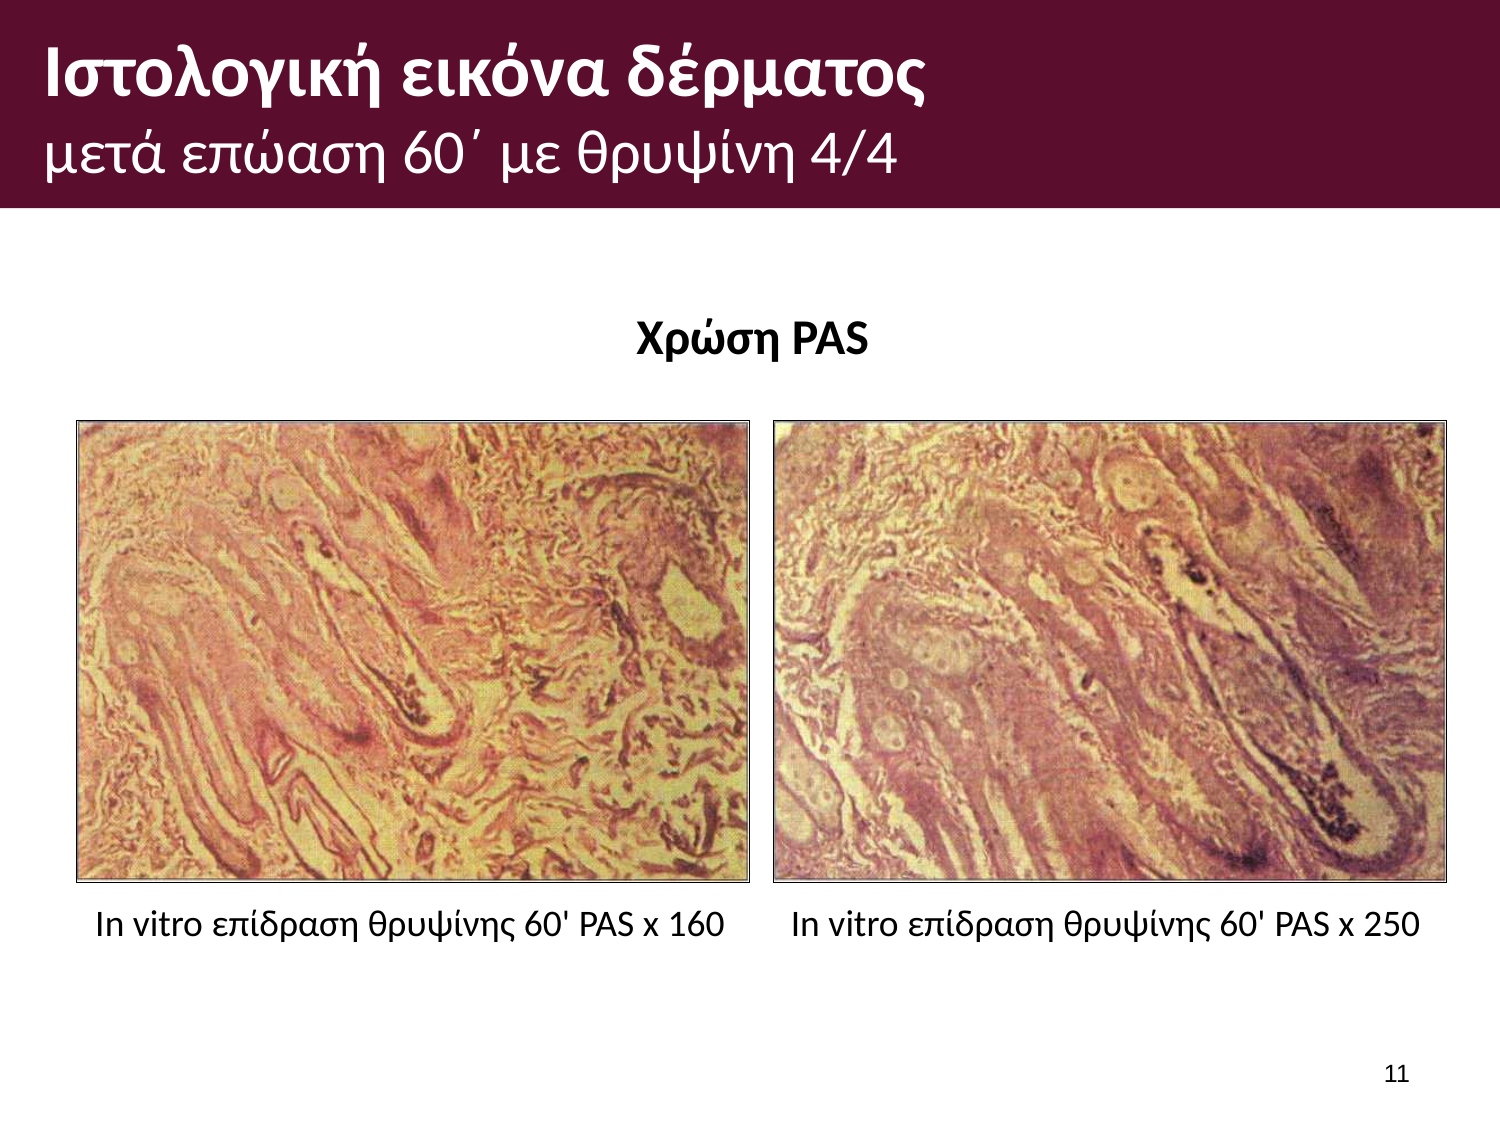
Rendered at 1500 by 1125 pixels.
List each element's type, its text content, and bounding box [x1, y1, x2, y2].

text_box In vitro επίδραση θρυψίνης 60' PAS x 160 [80, 891, 740, 952]
title Ιστολογική εικόνα δέρματος μετά επώαση 60΄ με θρυψίνη 4/4 [0, 0, 1500, 209]
slide_number 10 [1074, 1042, 1425, 1103]
text_box Χρώση PAS [621, 290, 896, 372]
picture [773, 420, 1448, 883]
picture [76, 420, 751, 883]
text_box In vitro επίδραση θρυψίνης 60' PAS x 250 [775, 891, 1436, 952]
